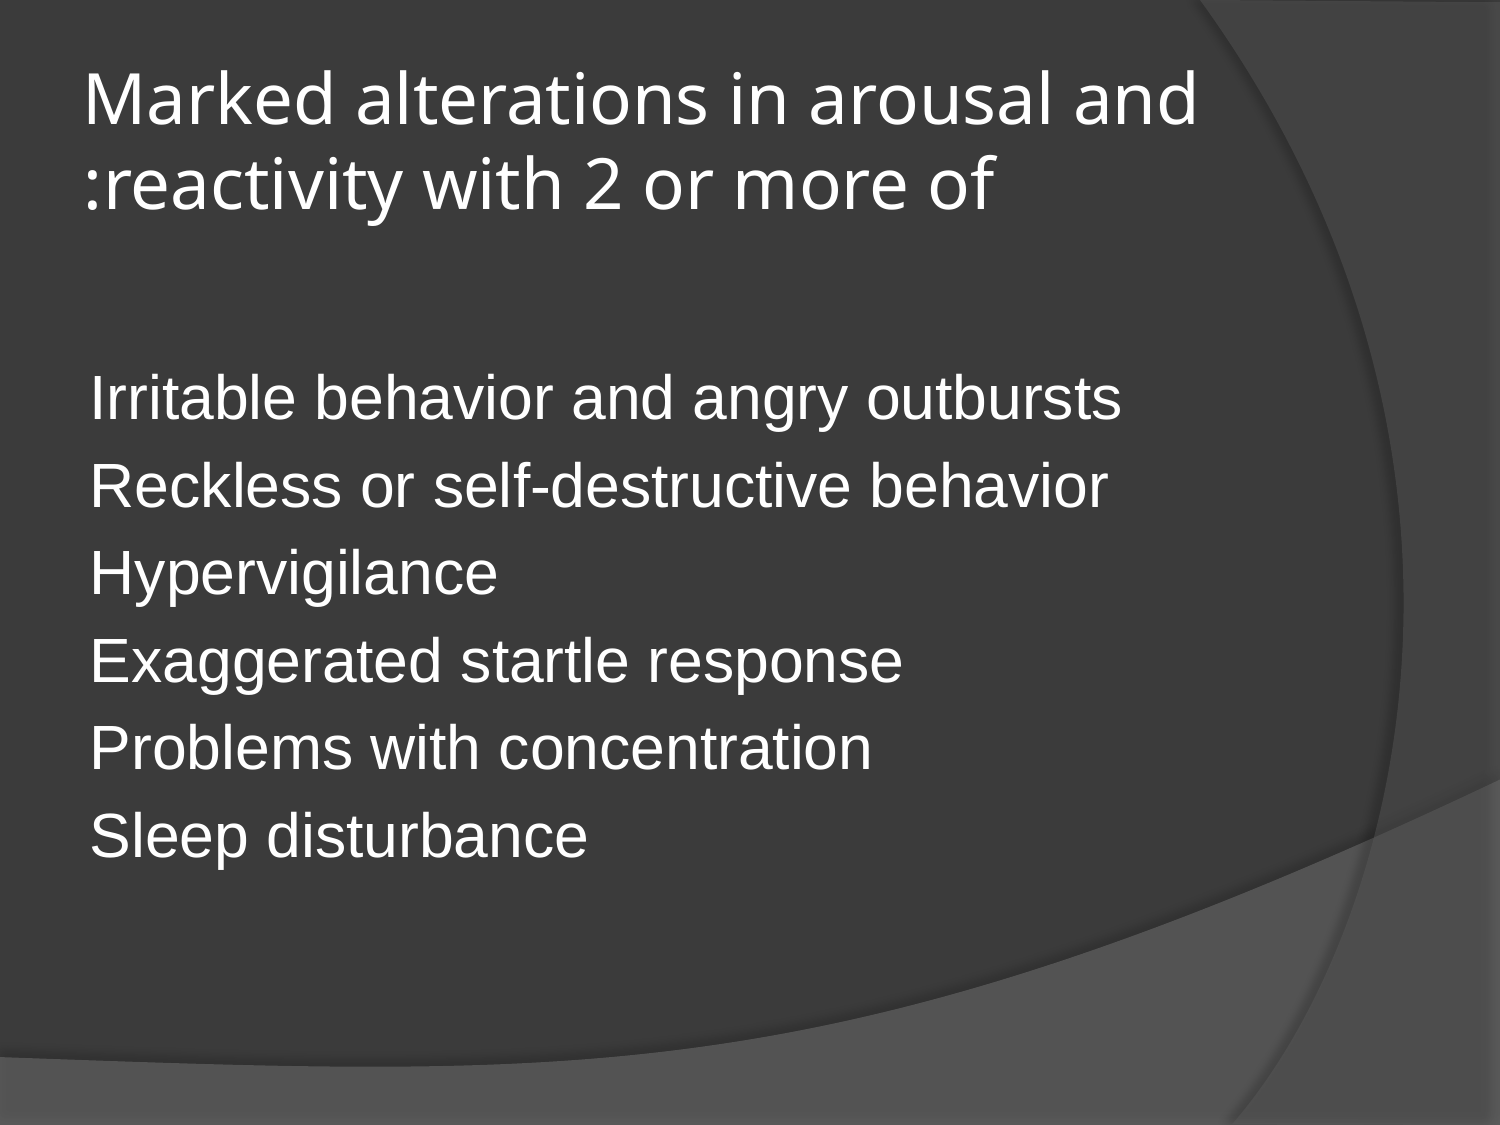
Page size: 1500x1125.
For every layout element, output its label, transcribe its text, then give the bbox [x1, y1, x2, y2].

title Marked alterations in arousal and reactivity with 2 or more of: [75, 45, 1300, 233]
list Irritable behavior and angry outbursts Reckless or self-destructive behavior Hypervigilance Exaggerated startle response Problems with concentration Sleep disturbance [75, 349, 1300, 1005]
